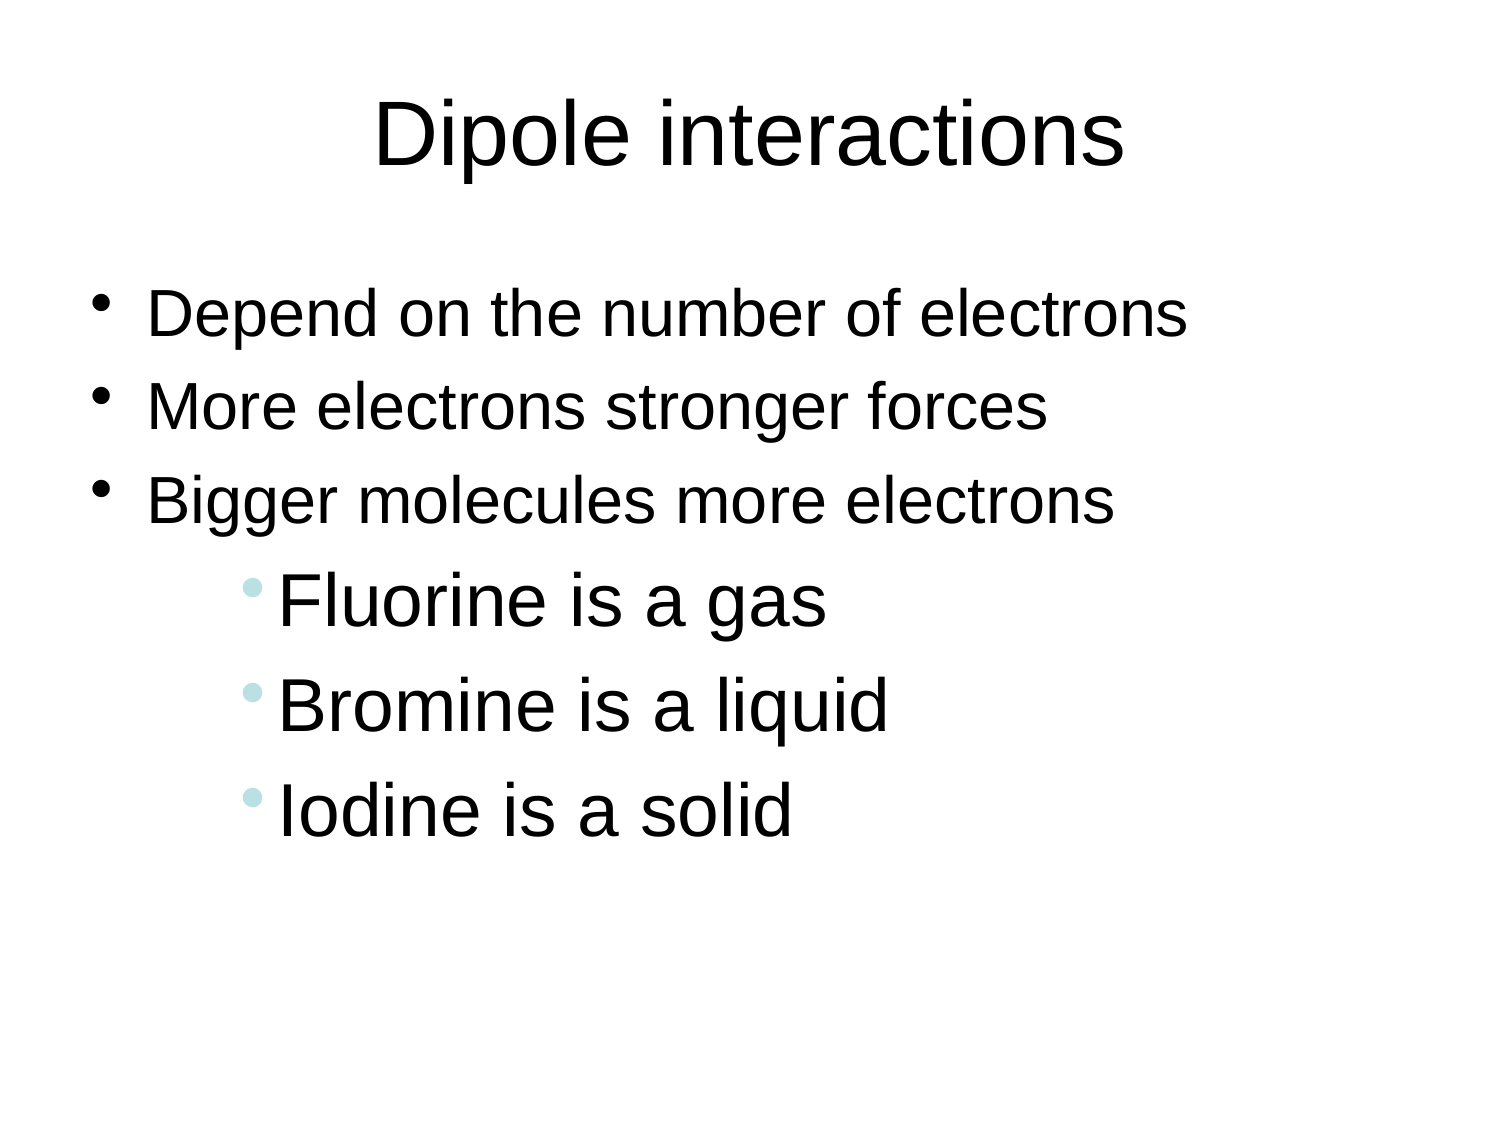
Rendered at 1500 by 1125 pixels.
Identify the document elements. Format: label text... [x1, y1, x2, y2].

title Dipole interactions [112, 27, 1388, 231]
list Depend on the number of electrons More electrons stronger forces Bigger molecules more electrons Fluorine is a gas Bromine is a liquid Iodine is a solid [74, 262, 1426, 1006]
